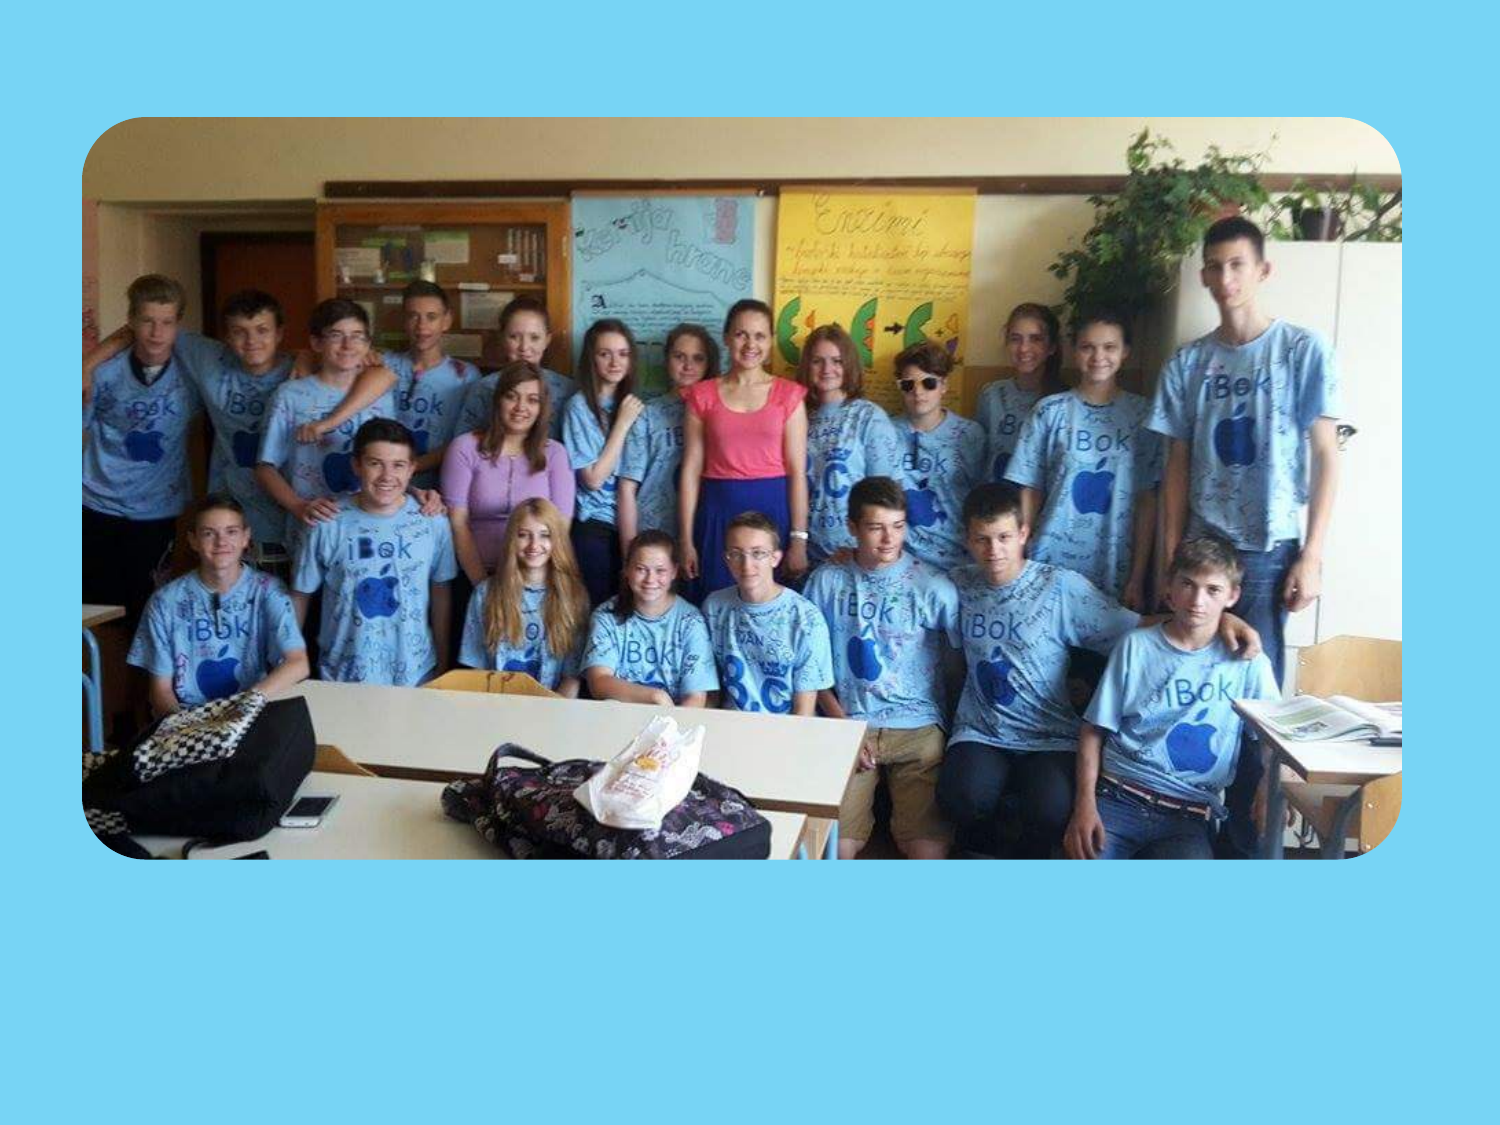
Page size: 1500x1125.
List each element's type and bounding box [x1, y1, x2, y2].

list [81, 116, 1403, 860]
